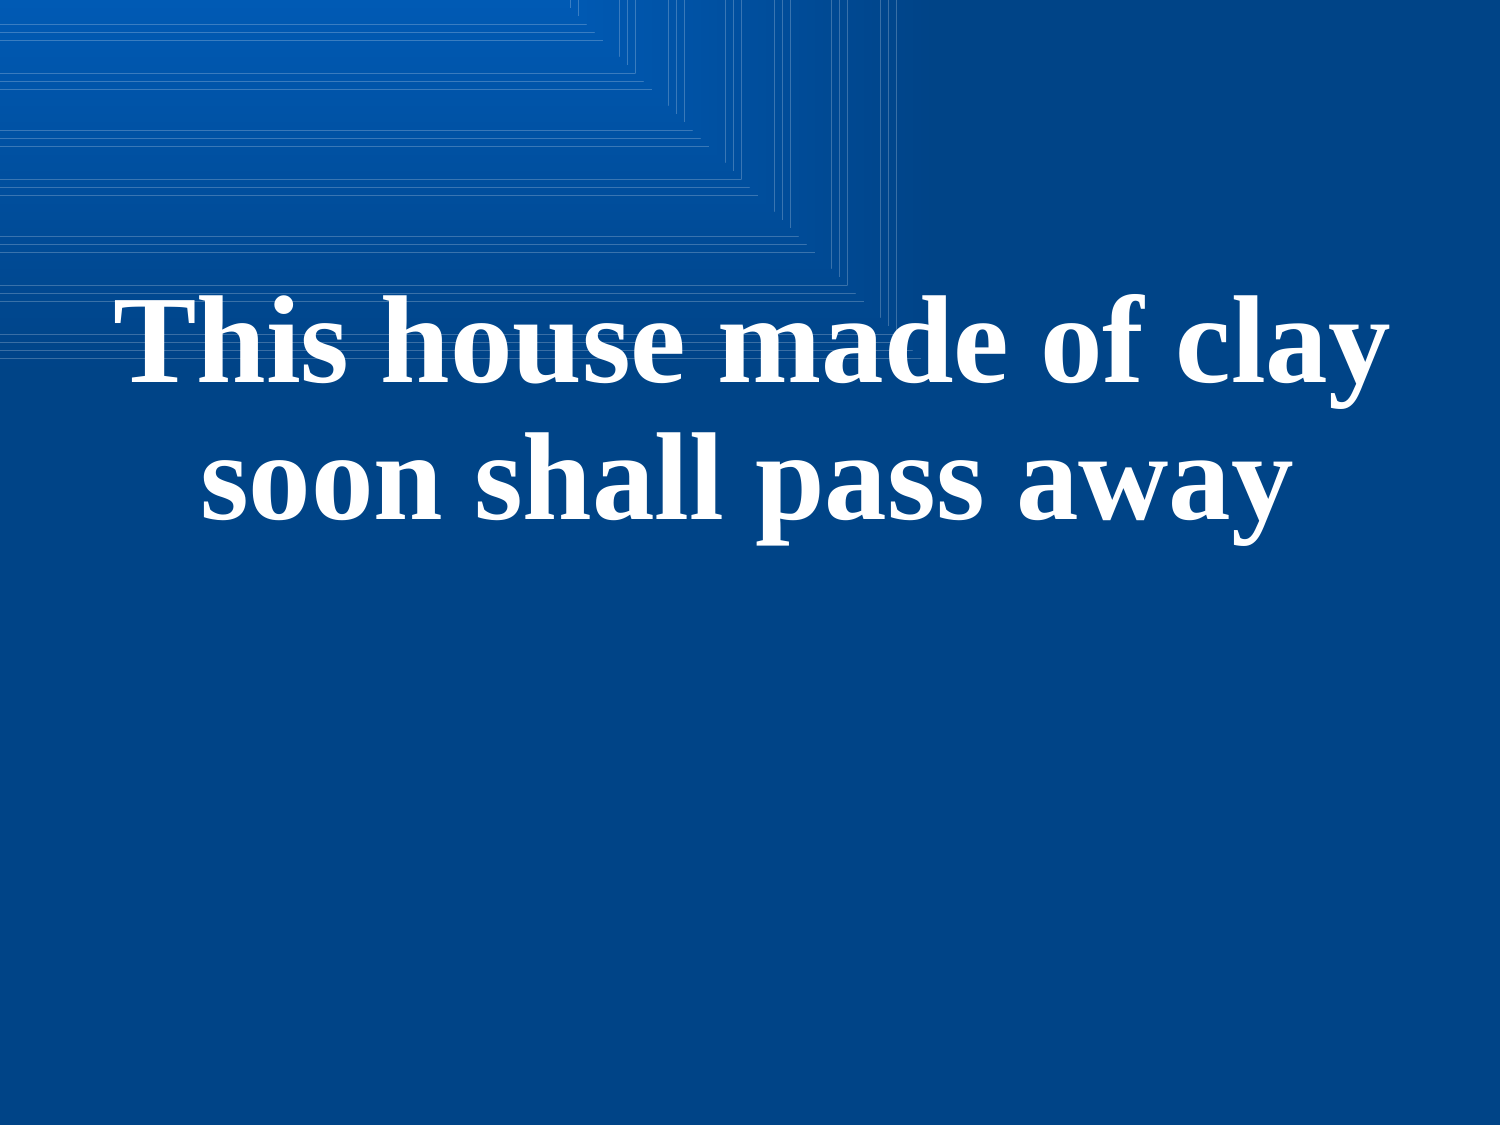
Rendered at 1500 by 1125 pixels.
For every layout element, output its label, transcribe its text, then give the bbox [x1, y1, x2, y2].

text_box soon shall pass away [0, 387, 1495, 553]
text_box This house made of clay [5, 249, 1500, 415]
